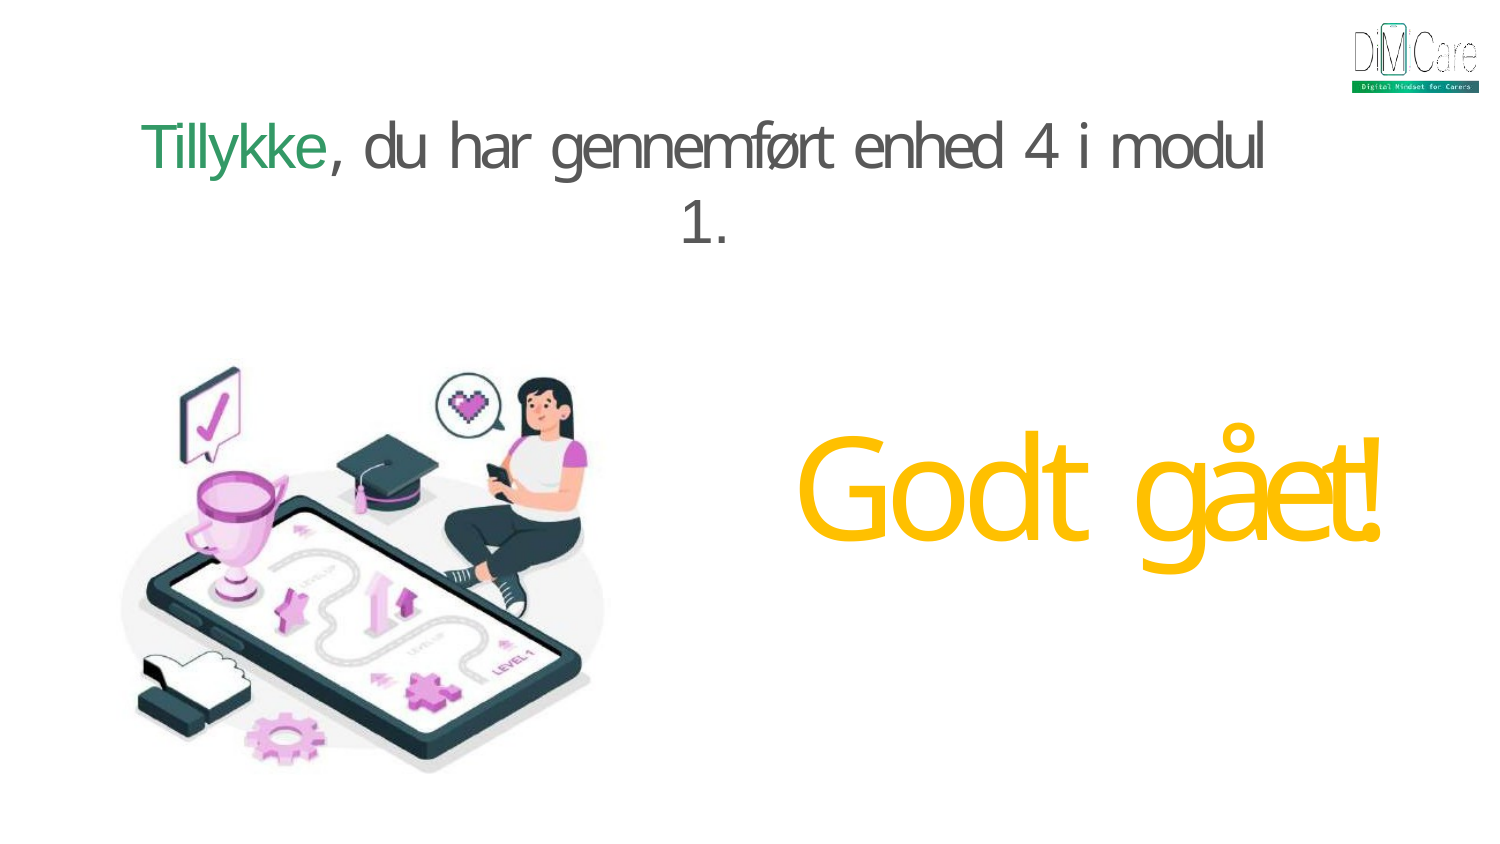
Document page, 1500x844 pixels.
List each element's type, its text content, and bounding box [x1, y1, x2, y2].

picture [115, 358, 612, 775]
text_box Godt gået! [789, 394, 1419, 570]
picture [1351, 23, 1480, 93]
text_box Tillykke, du har gennemført enhed 4 i modul 1. [138, 103, 1272, 257]
